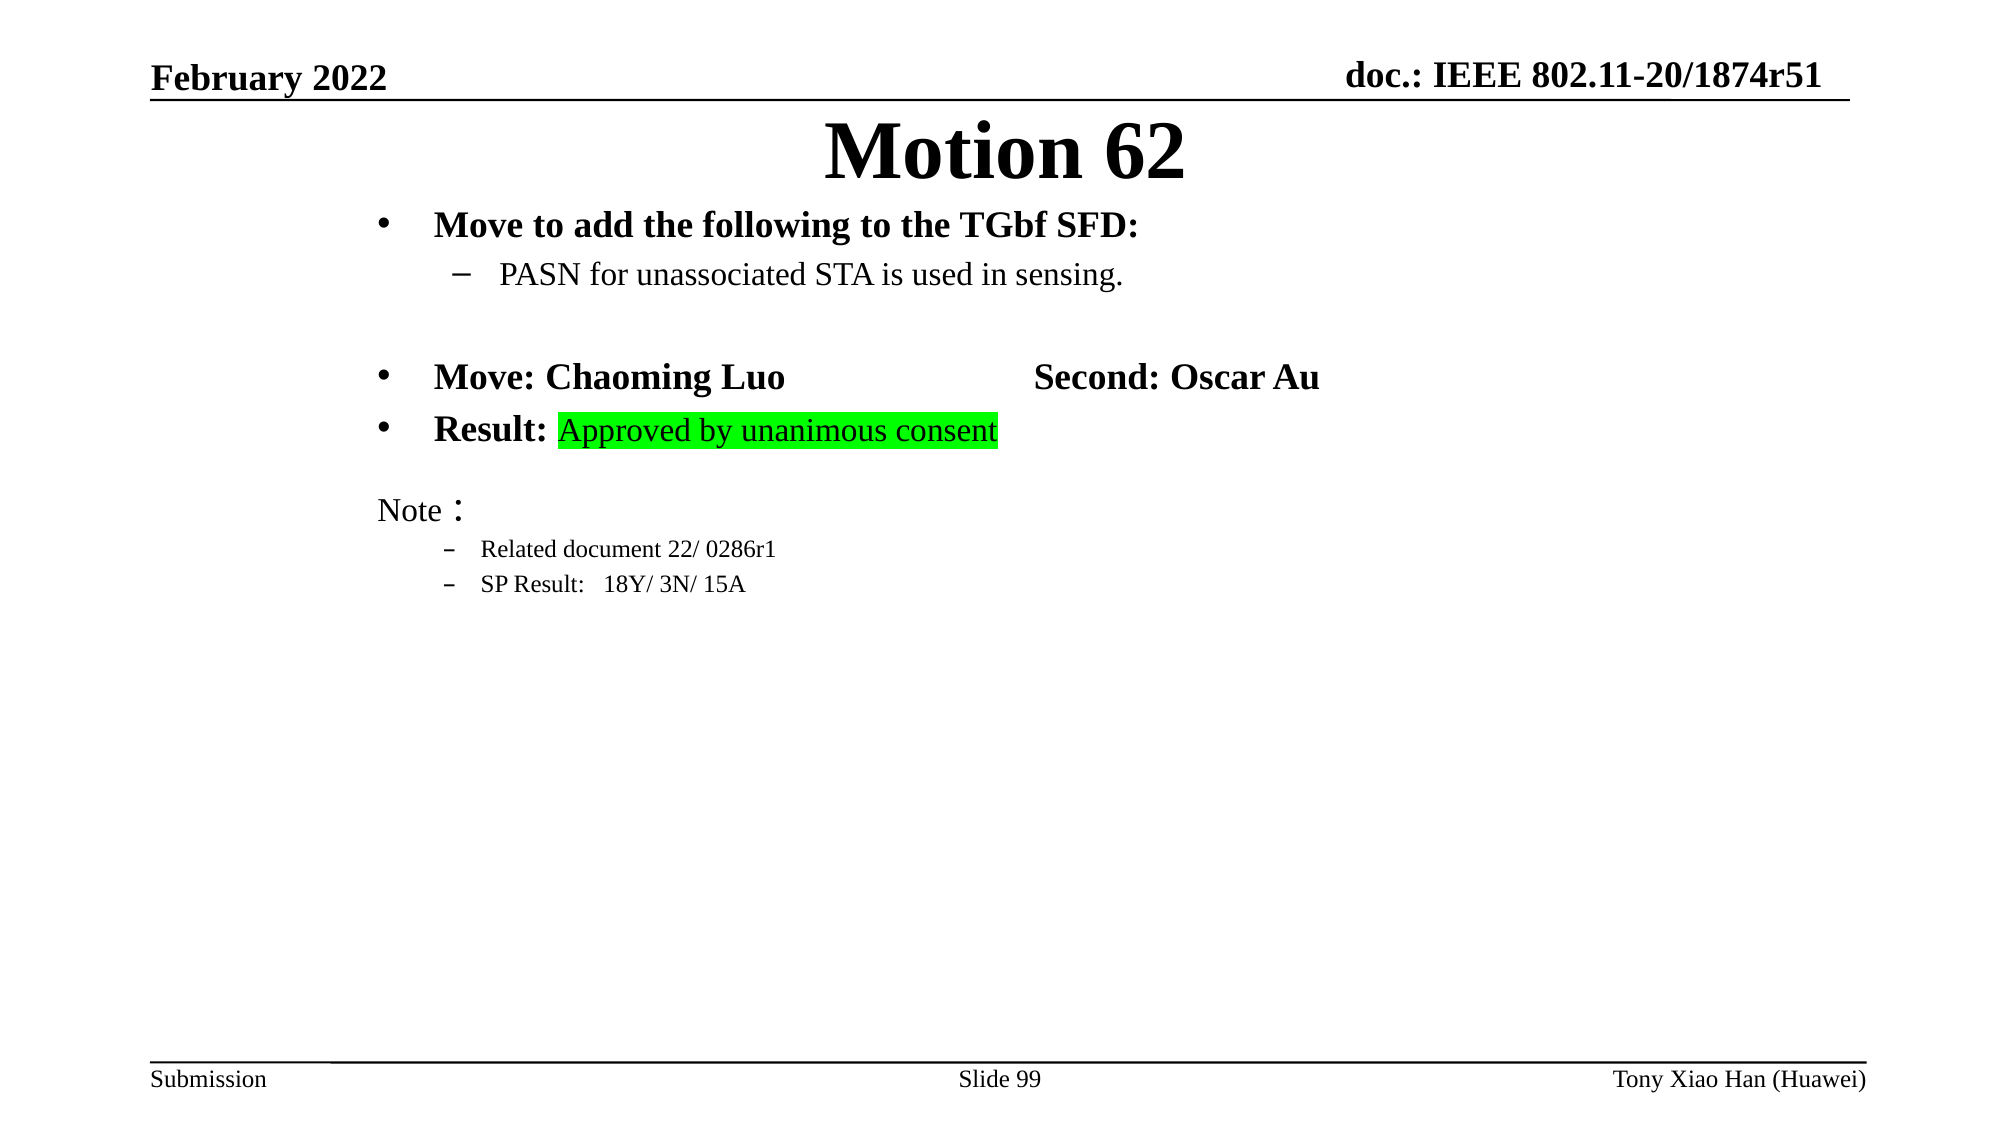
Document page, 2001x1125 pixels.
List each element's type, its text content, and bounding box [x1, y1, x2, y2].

text_box Move to add the following to the TGbf SFD: PASN for unassociated STA is used in sensing. Move: Chaoming Luo Second: Oscar Au Result: Approved by unanimous consent Note： Related document 22/ 0286r1 SP Result: 18Y/ 3N/ 15A [362, 162, 1638, 875]
text_box Motion 62 [368, 87, 1644, 225]
